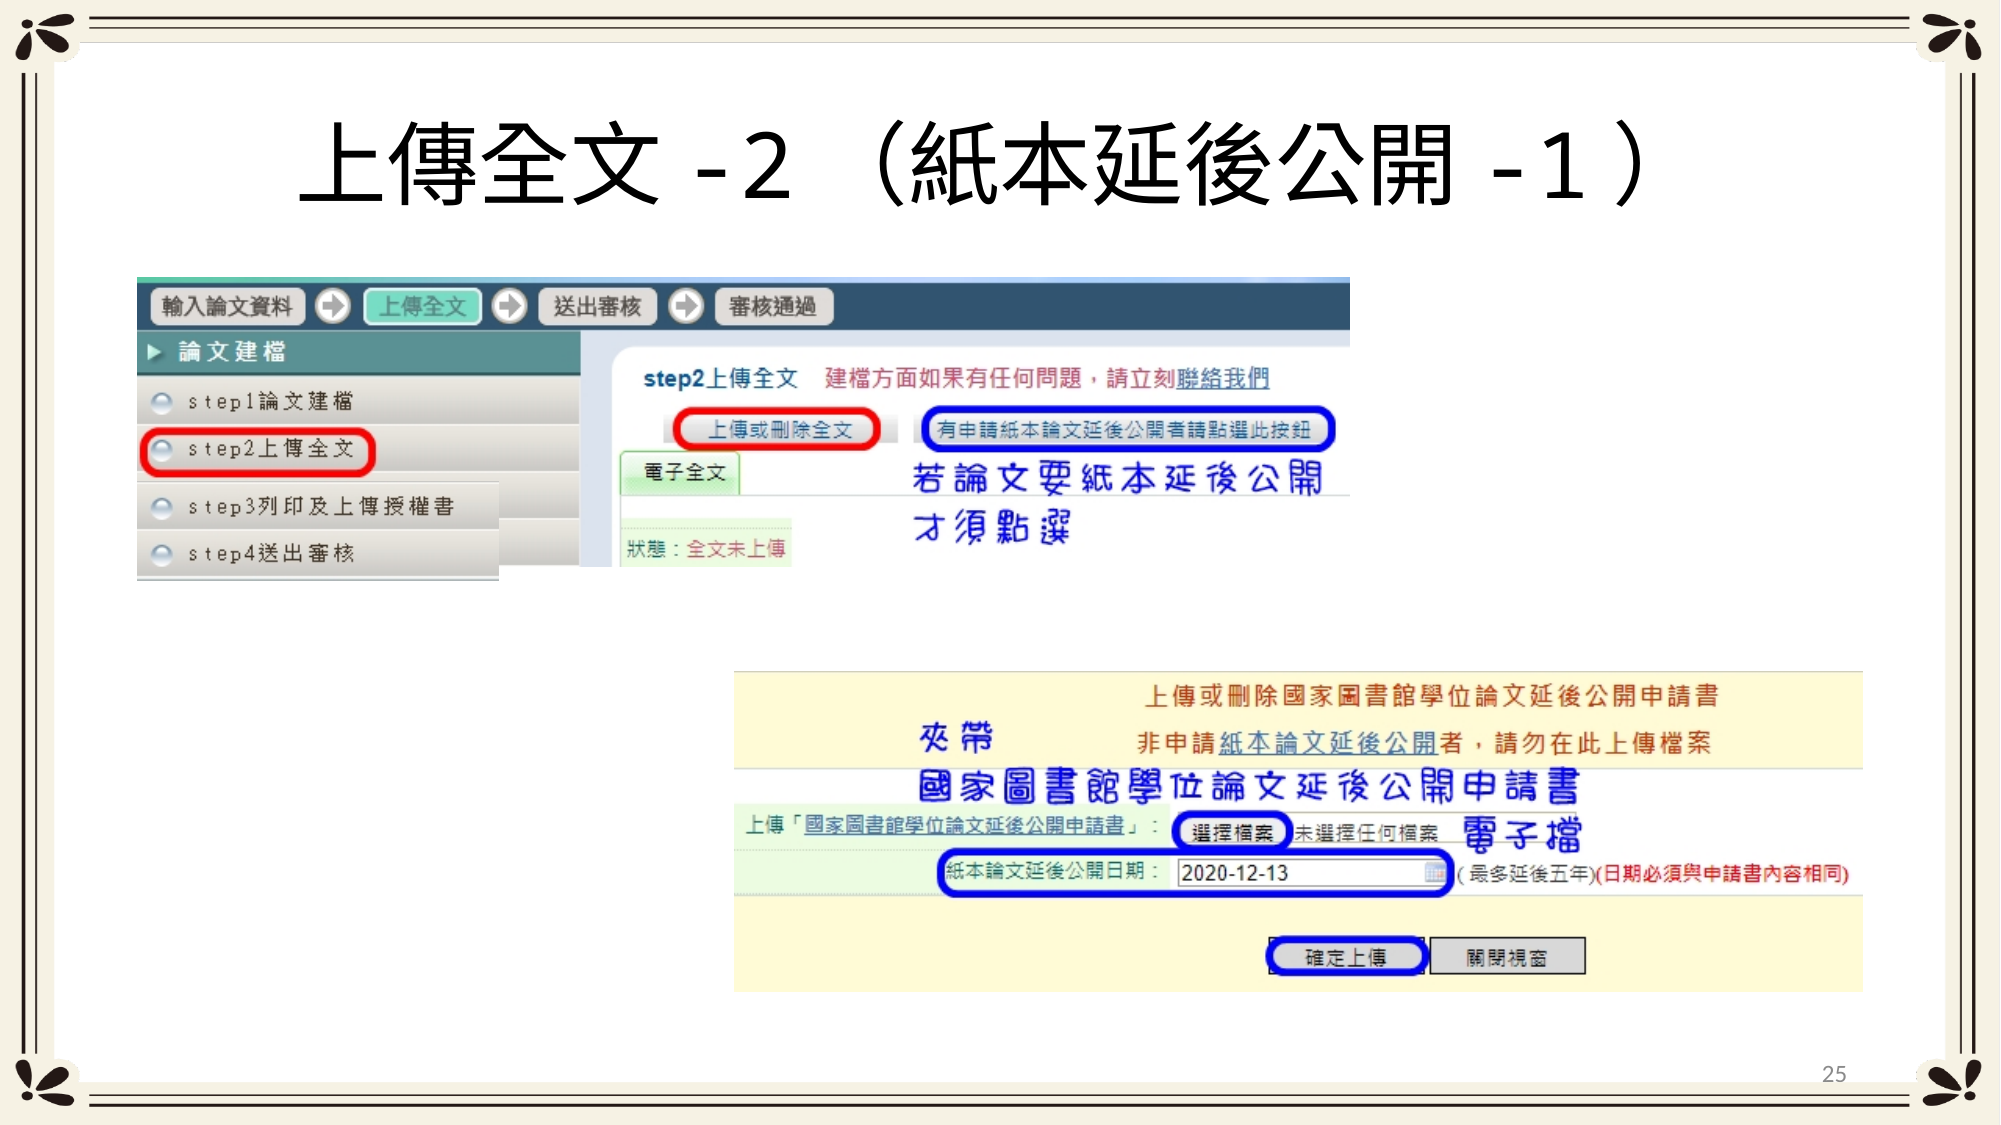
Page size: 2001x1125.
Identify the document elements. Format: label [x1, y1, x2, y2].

picture [734, 671, 1863, 992]
picture [137, 277, 1350, 582]
text_box [0, 0, 2000, 1125]
